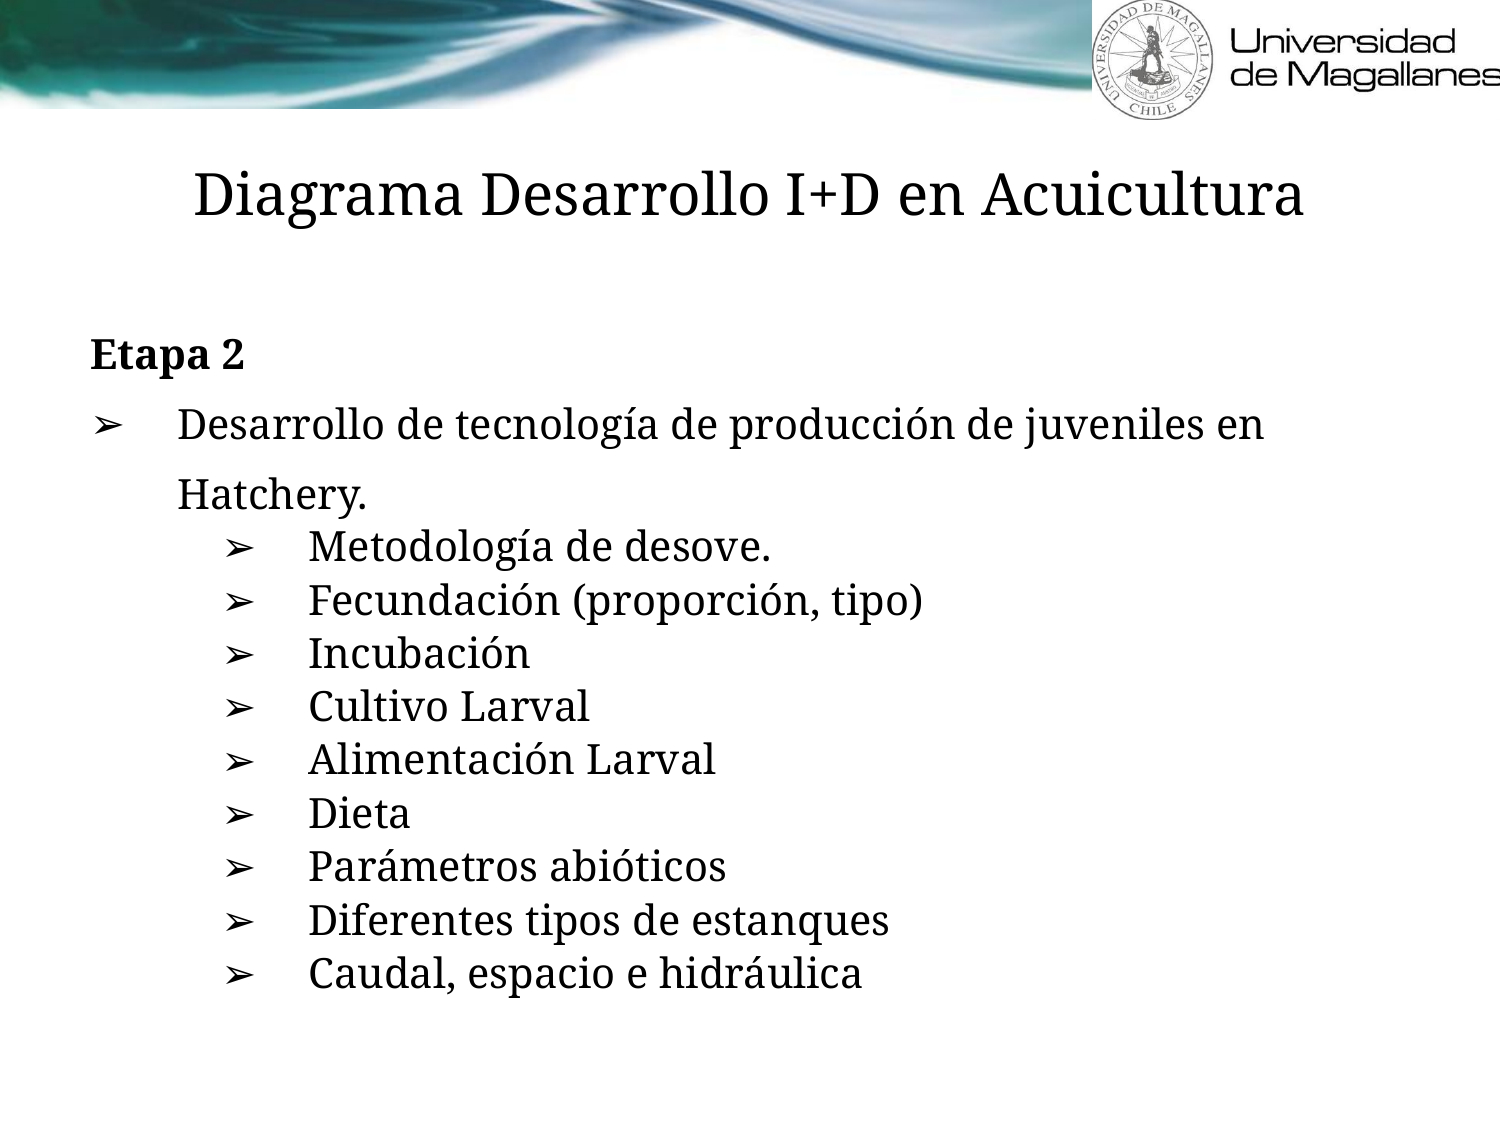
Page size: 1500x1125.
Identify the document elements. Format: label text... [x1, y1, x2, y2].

list Etapa 2 Desarrollo de tecnología de producción de juveniles en Hatchery. Metodología de desove. Fecundación (proporción, tipo) Incubación Cultivo Larval Alimentación Larval Dieta Parámetros abióticos Diferentes tipos de estanques Caudal, espacio e hidráulica [75, 300, 1425, 1005]
picture [0, 0, 1500, 120]
title Diagrama Desarrollo I+D en Acuicultura [75, 149, 1425, 300]
